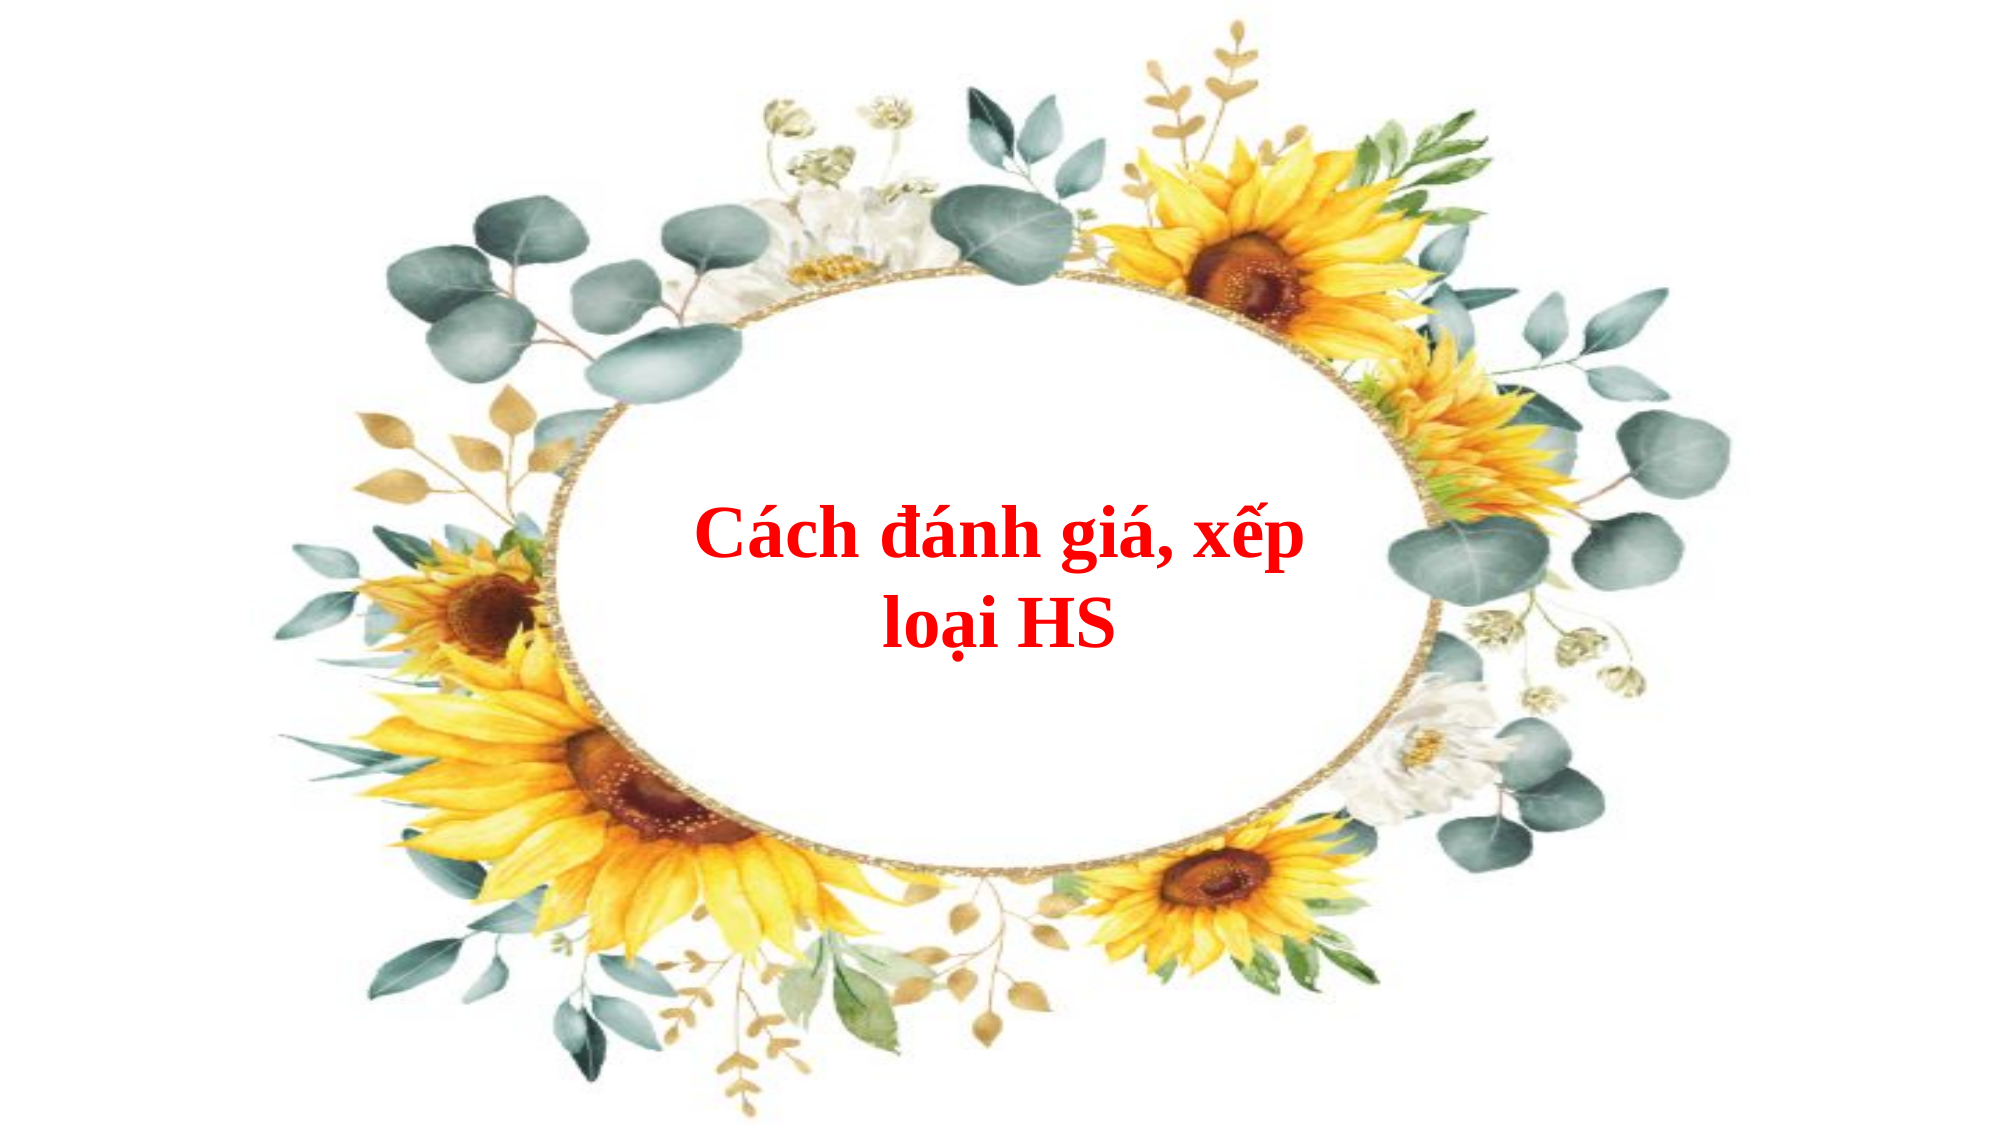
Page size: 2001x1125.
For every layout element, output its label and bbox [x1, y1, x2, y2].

picture [249, 0, 1750, 1125]
